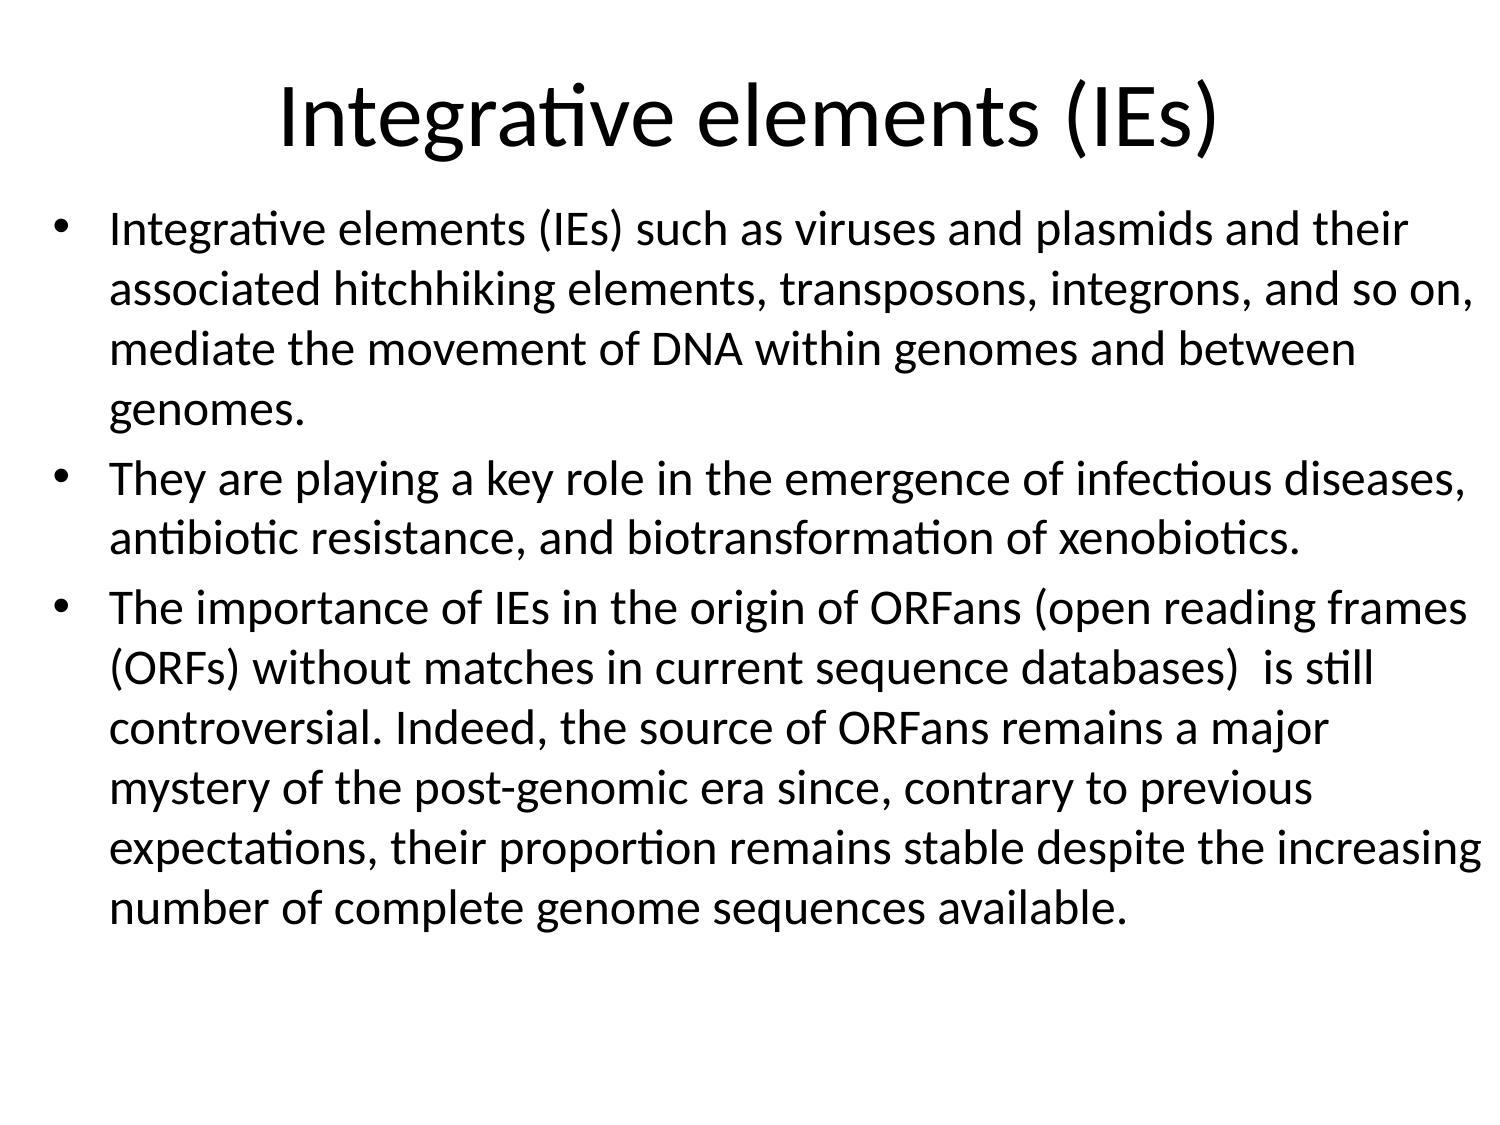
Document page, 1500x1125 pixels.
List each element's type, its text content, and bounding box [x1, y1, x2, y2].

list Integrative elements (IEs) such as viruses and plasmids and their associated hitchhiking elements, transposons, integrons, and so on, mediate the movement of DNA within genomes and between genomes. They are playing a key role in the emergence of infectious diseases, antibiotic resistance, and biotransformation of xenobiotics. The importance of IEs in the origin of ORFans (open reading frames (ORFs) without matches in current sequence databases) is still controversial. Indeed, the source of ORFans remains a major mystery of the post-genomic era since, contrary to previous expectations, their proportion remains stable despite the increasing number of complete genome sequences available. [37, 187, 1500, 1088]
title Integrative elements (IEs) [75, 45, 1425, 175]
